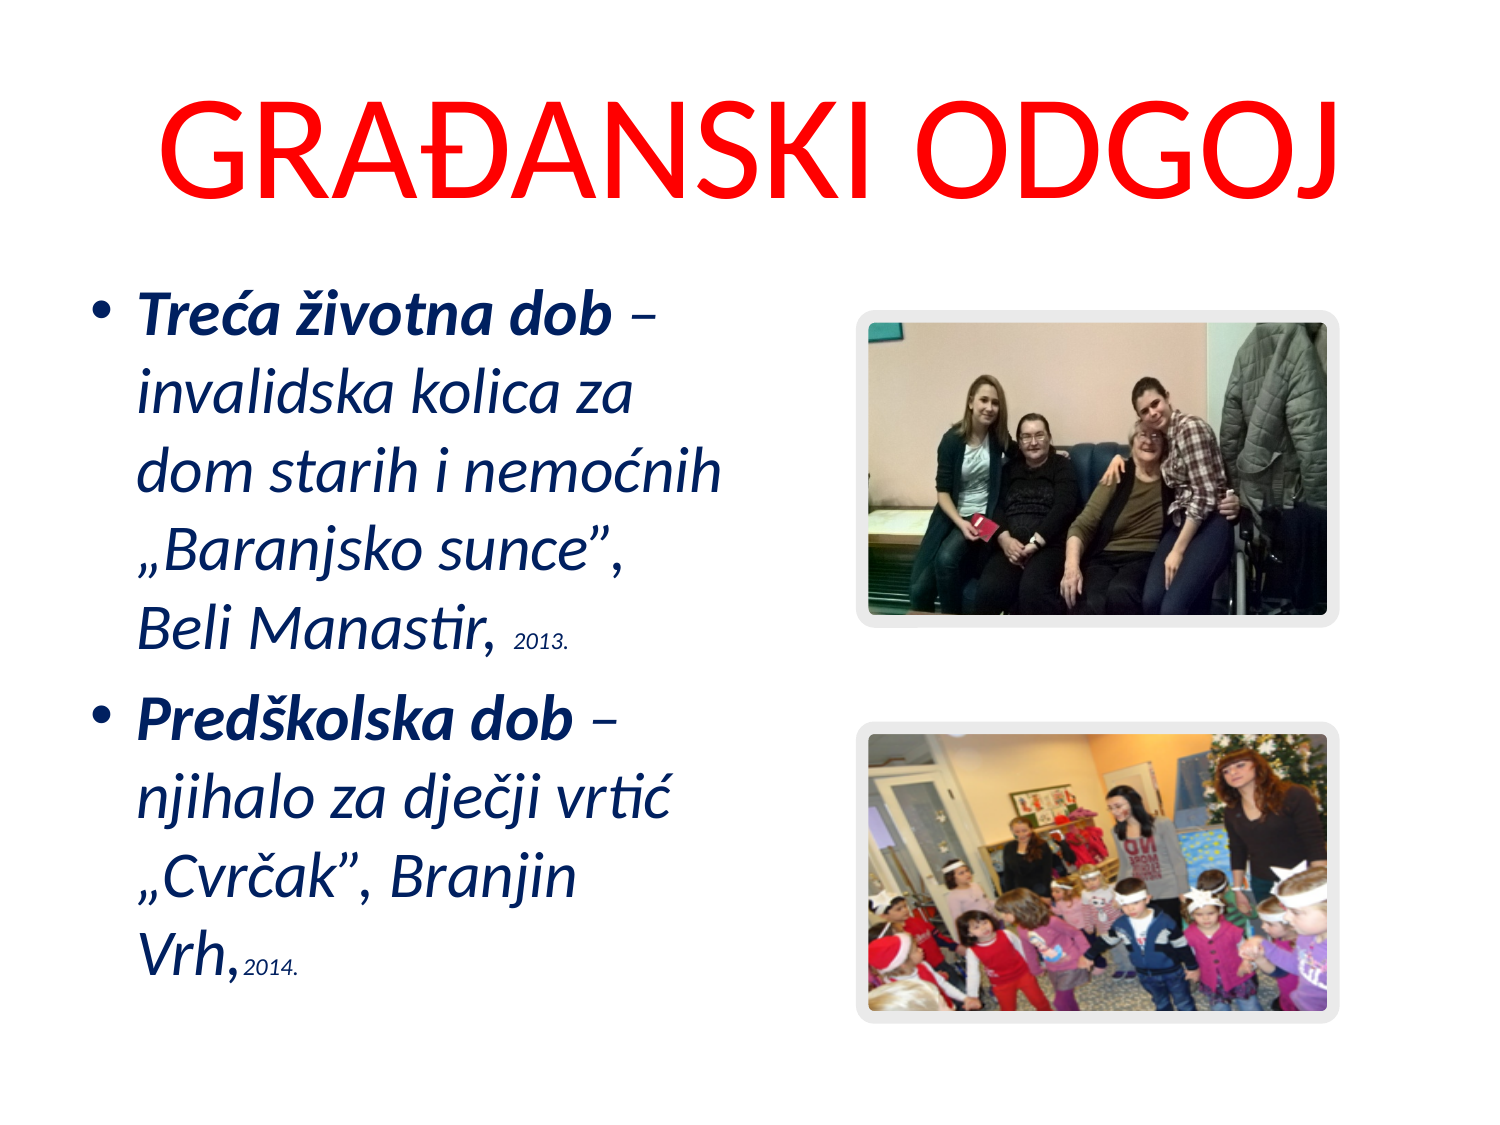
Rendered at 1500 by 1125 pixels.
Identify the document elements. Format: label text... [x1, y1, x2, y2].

picture [861, 727, 1334, 1018]
title GRAĐANSKI ODGOJ [75, 45, 1425, 233]
picture [861, 316, 1334, 622]
list Treća životna dob – invalidska kolica za dom starih i nemoćnih „Baranjsko sunce”, Beli Manastir, 2013. Predškolska dob – njihalo za dječji vrtić „Cvrčak”, Branjin Vrh,2014. [75, 262, 750, 1005]
